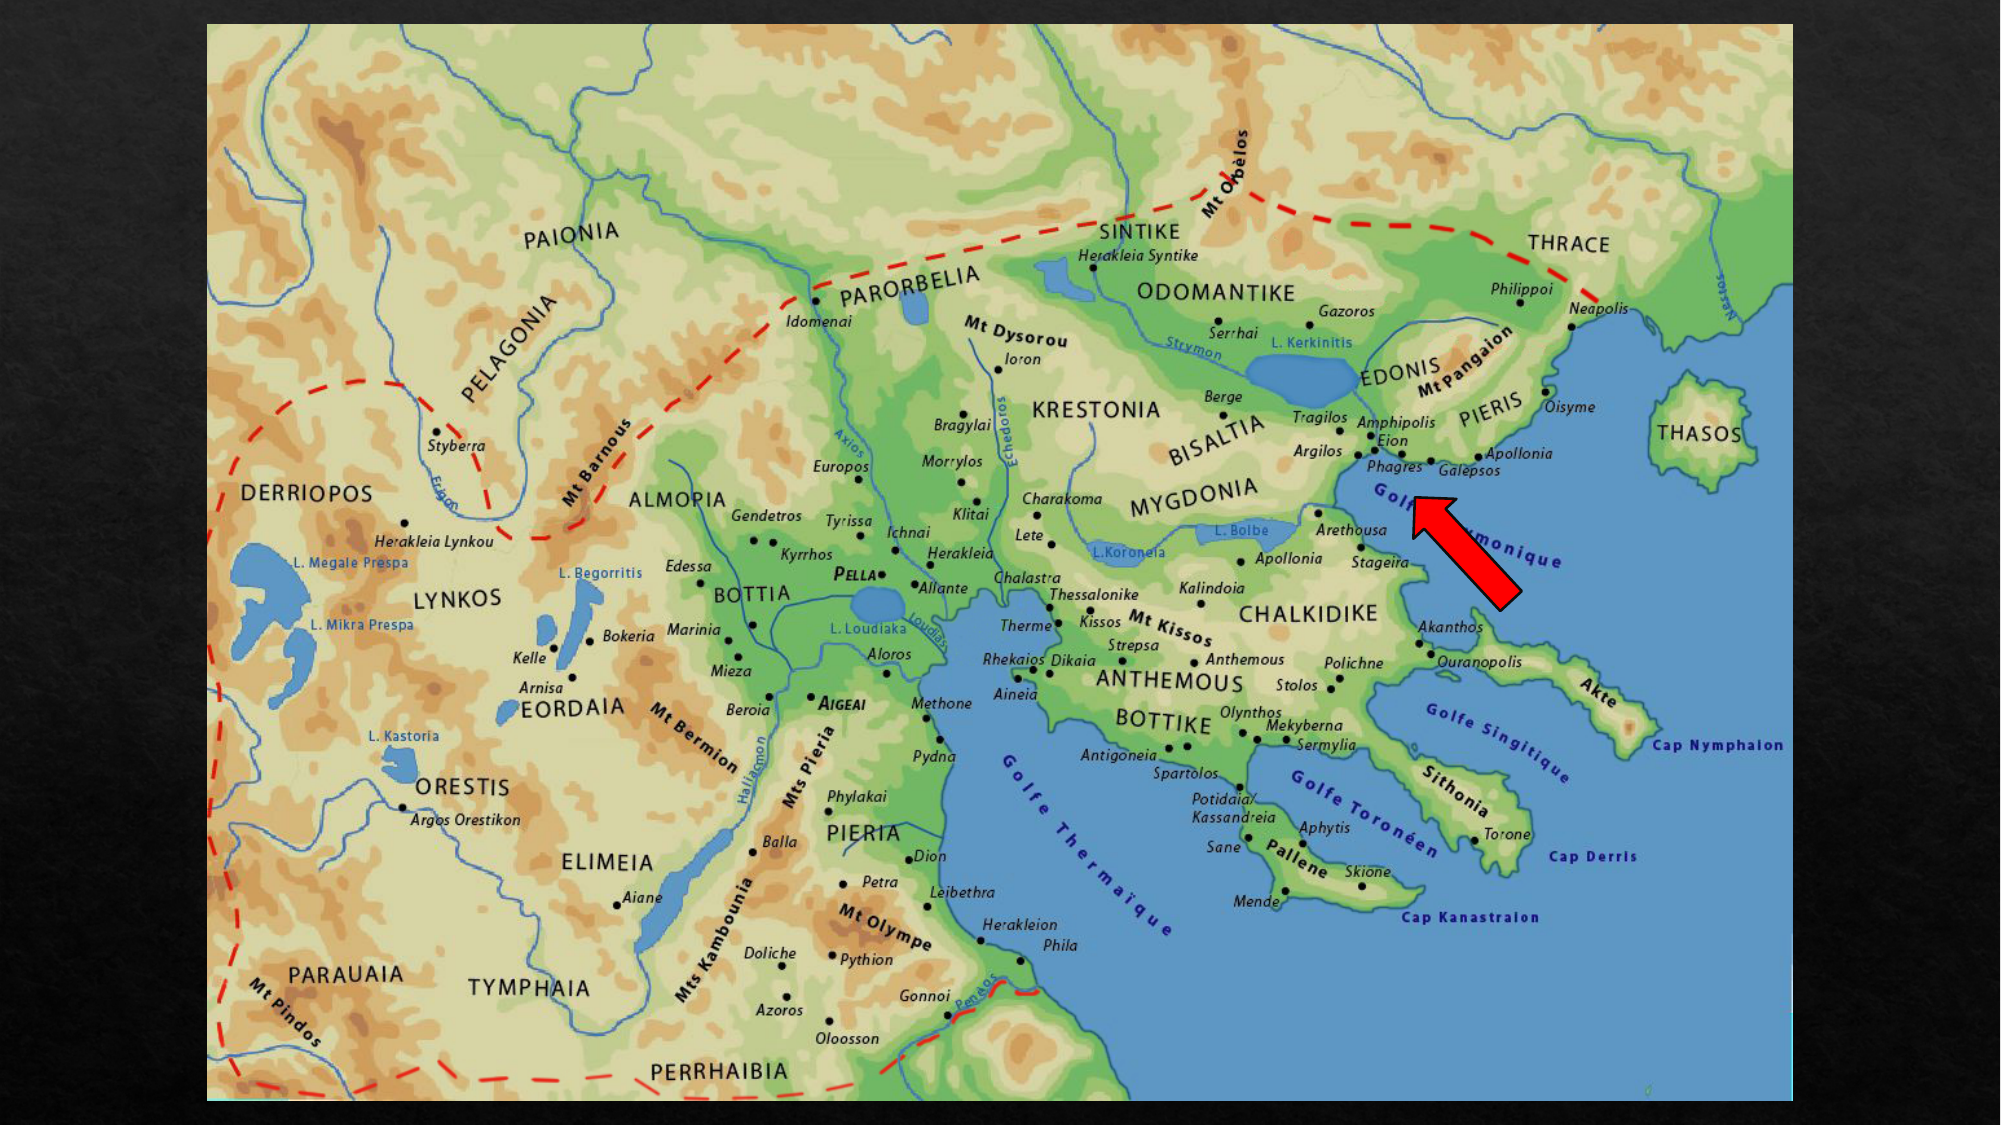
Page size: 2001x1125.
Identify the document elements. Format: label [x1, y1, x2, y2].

picture [207, 24, 1793, 1101]
